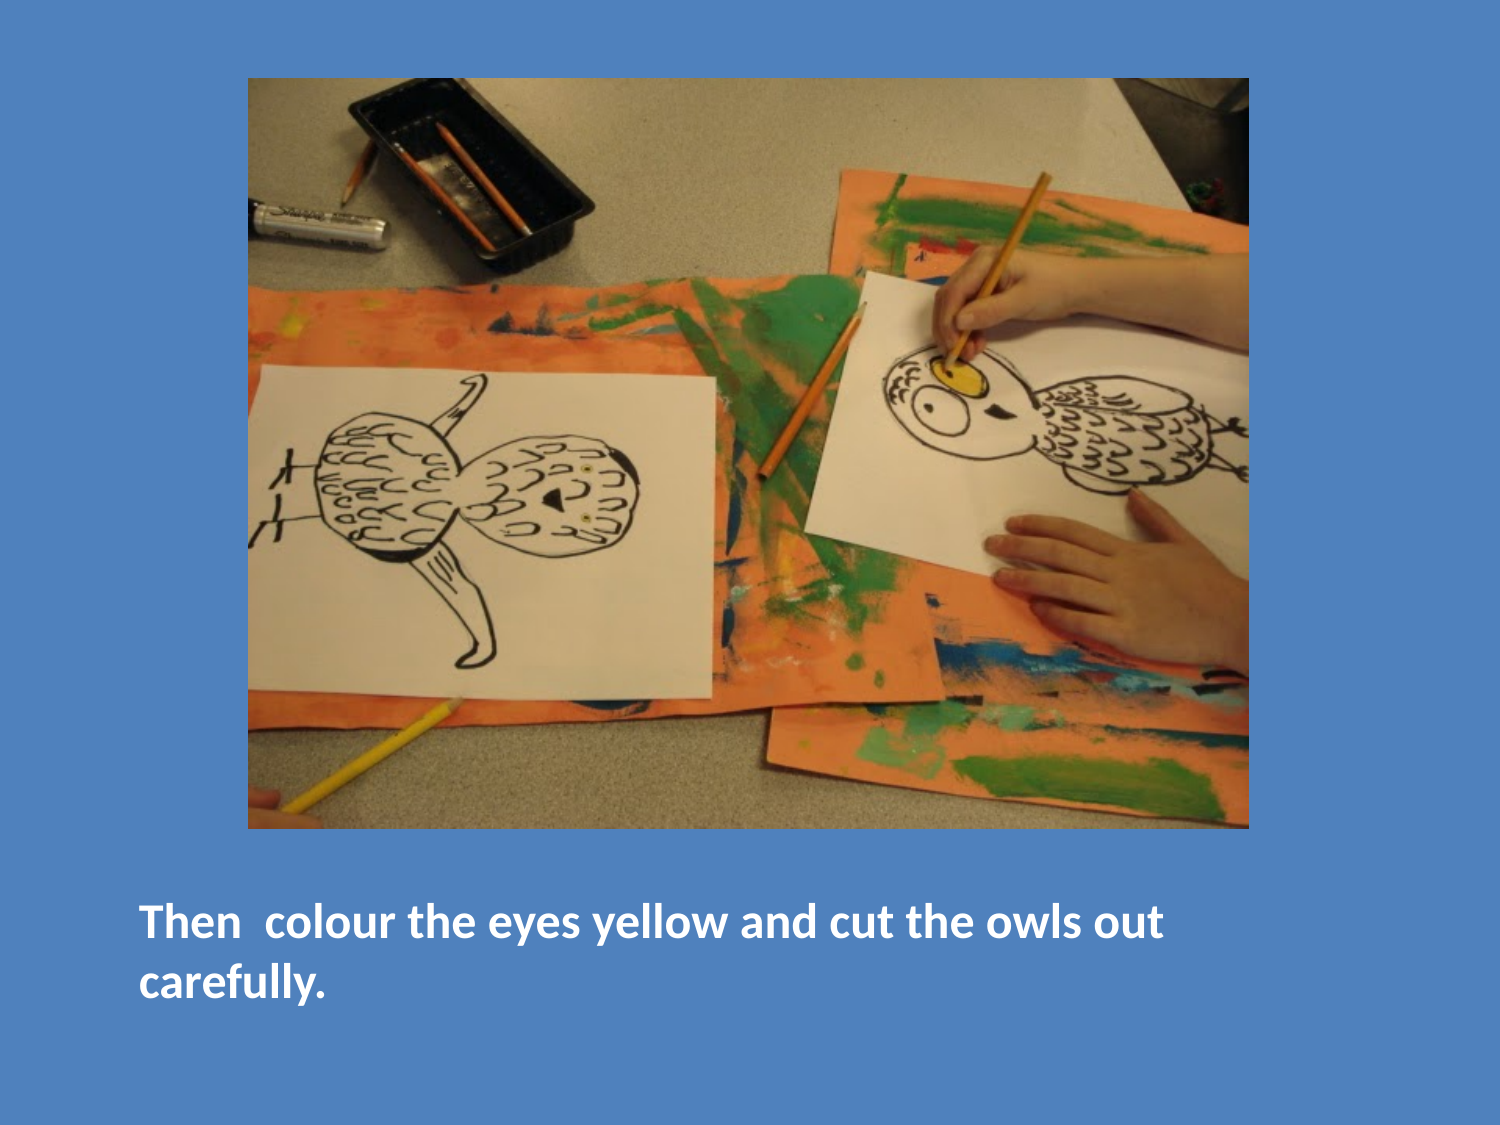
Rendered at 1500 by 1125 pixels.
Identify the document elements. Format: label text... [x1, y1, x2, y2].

picture [248, 77, 1250, 829]
text_box Then colour the eyes yellow and cut the owls out carefully. [123, 881, 1329, 1017]
